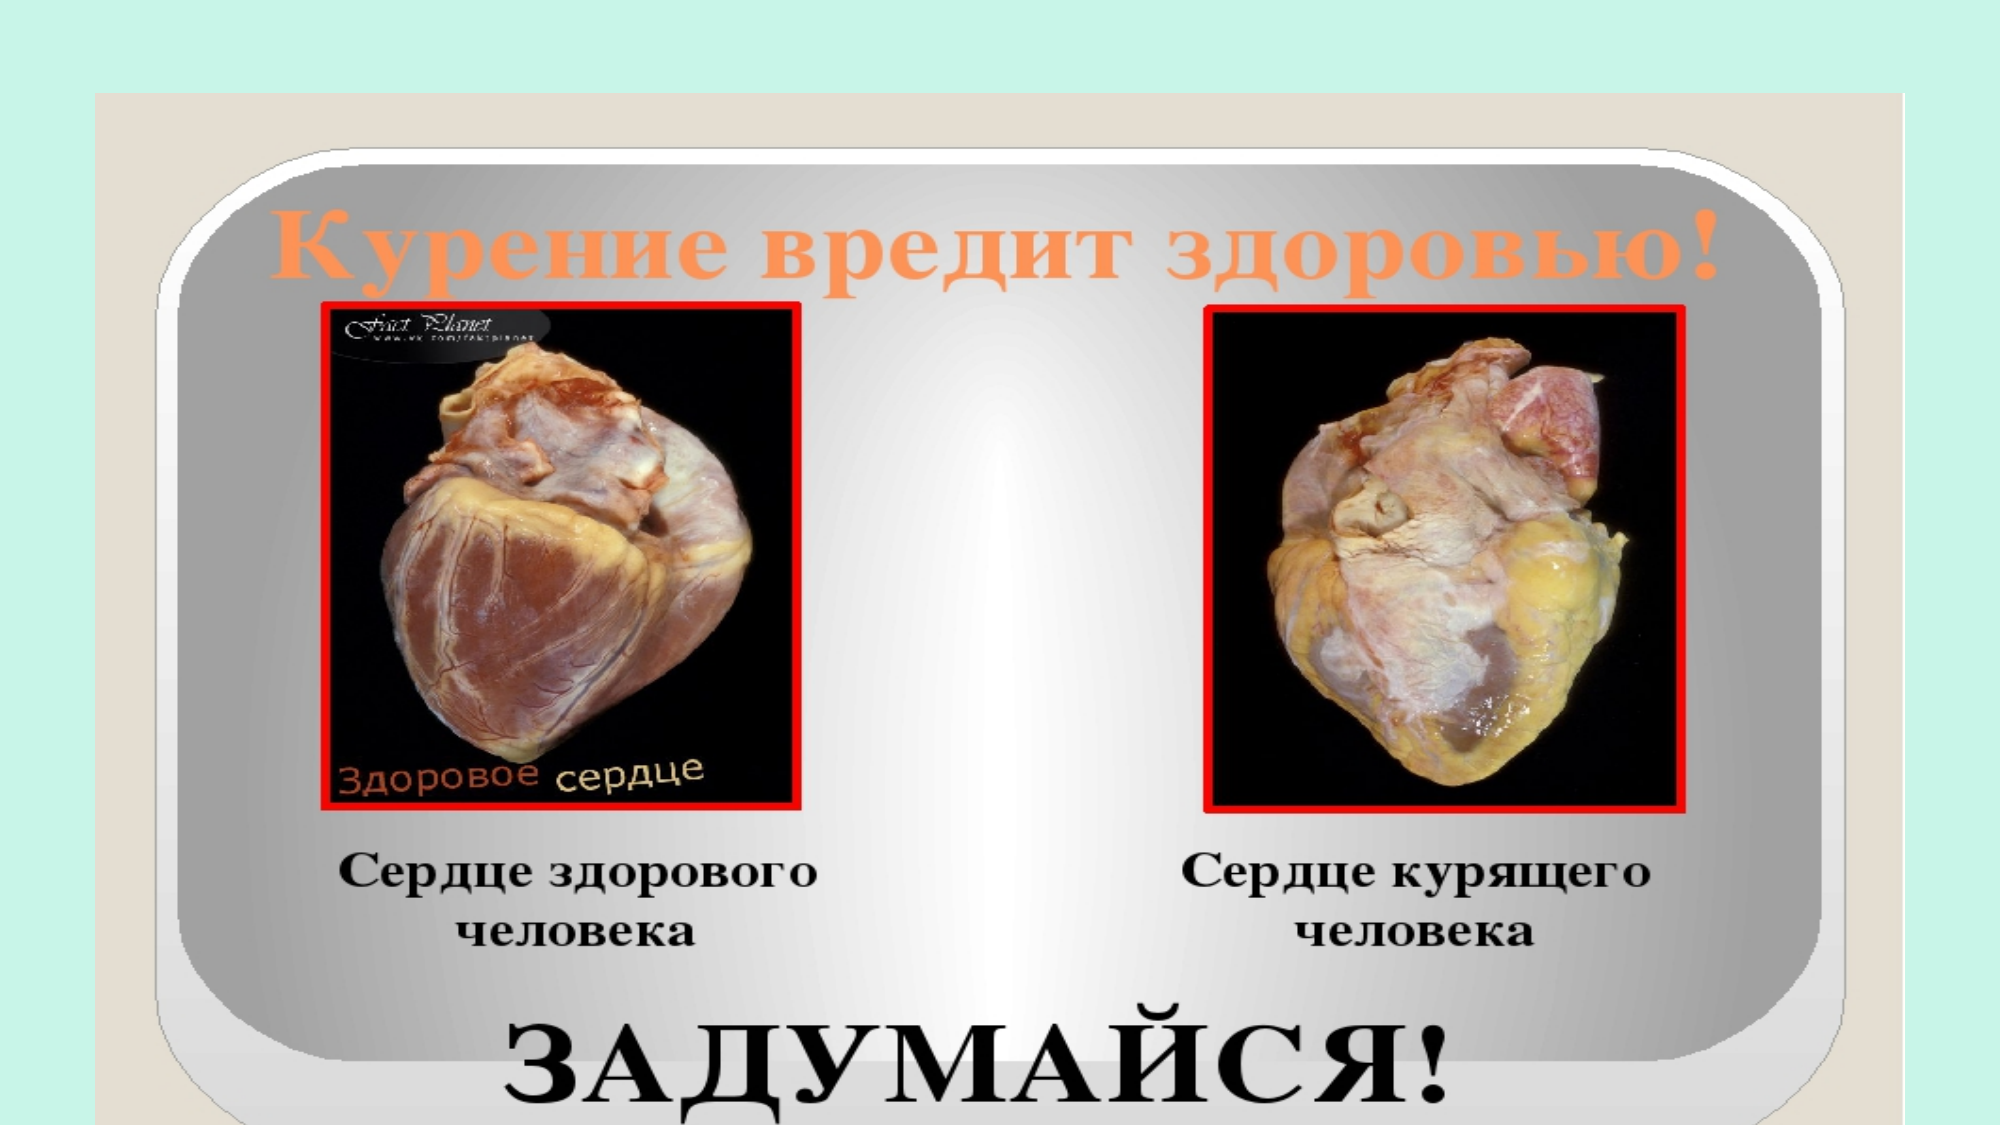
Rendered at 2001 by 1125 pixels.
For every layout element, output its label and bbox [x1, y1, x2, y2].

list [95, 93, 1905, 1125]
